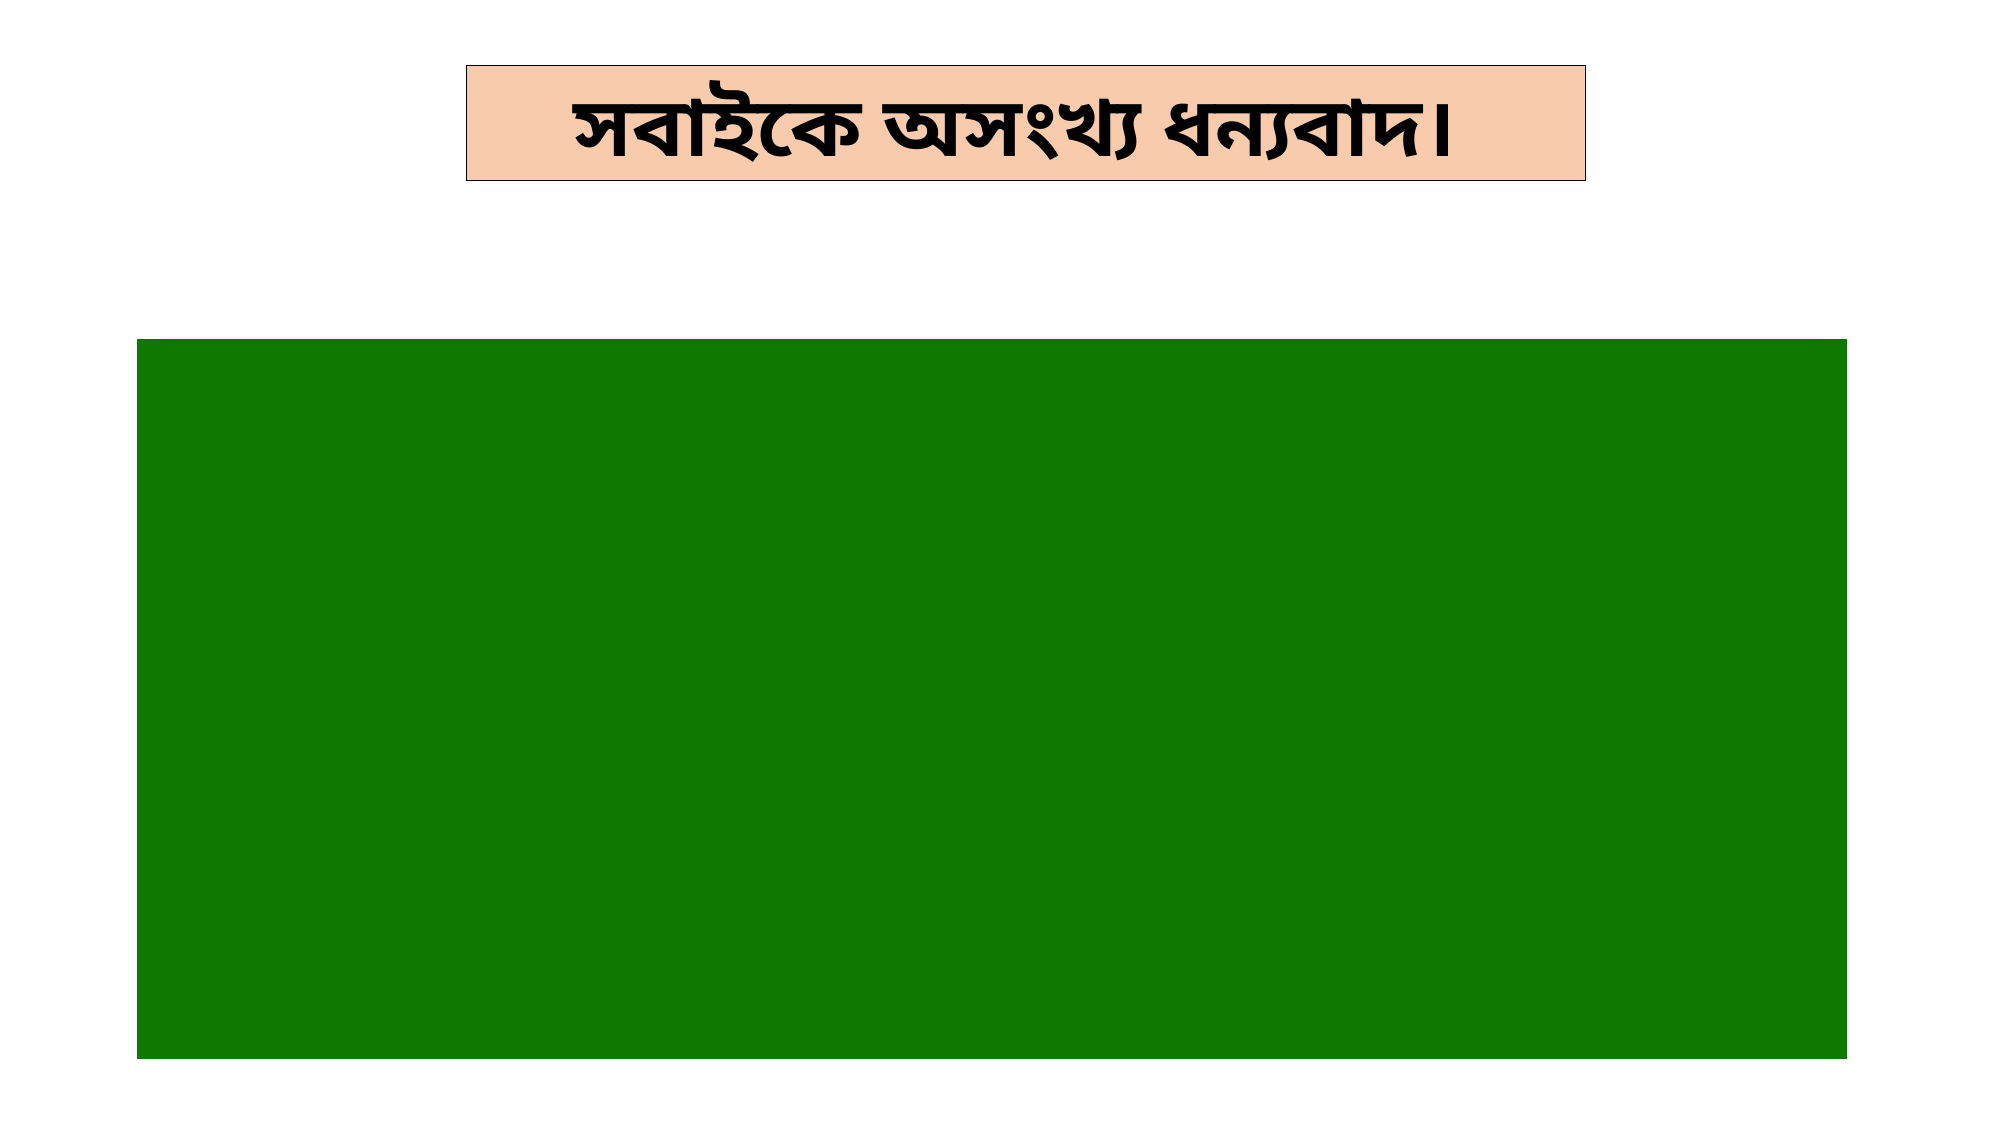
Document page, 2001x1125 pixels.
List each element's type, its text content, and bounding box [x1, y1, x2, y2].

text_box সবাইকে অসংখ্য ধন্যবাদ। [466, 65, 1586, 181]
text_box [136, 338, 1848, 1060]
